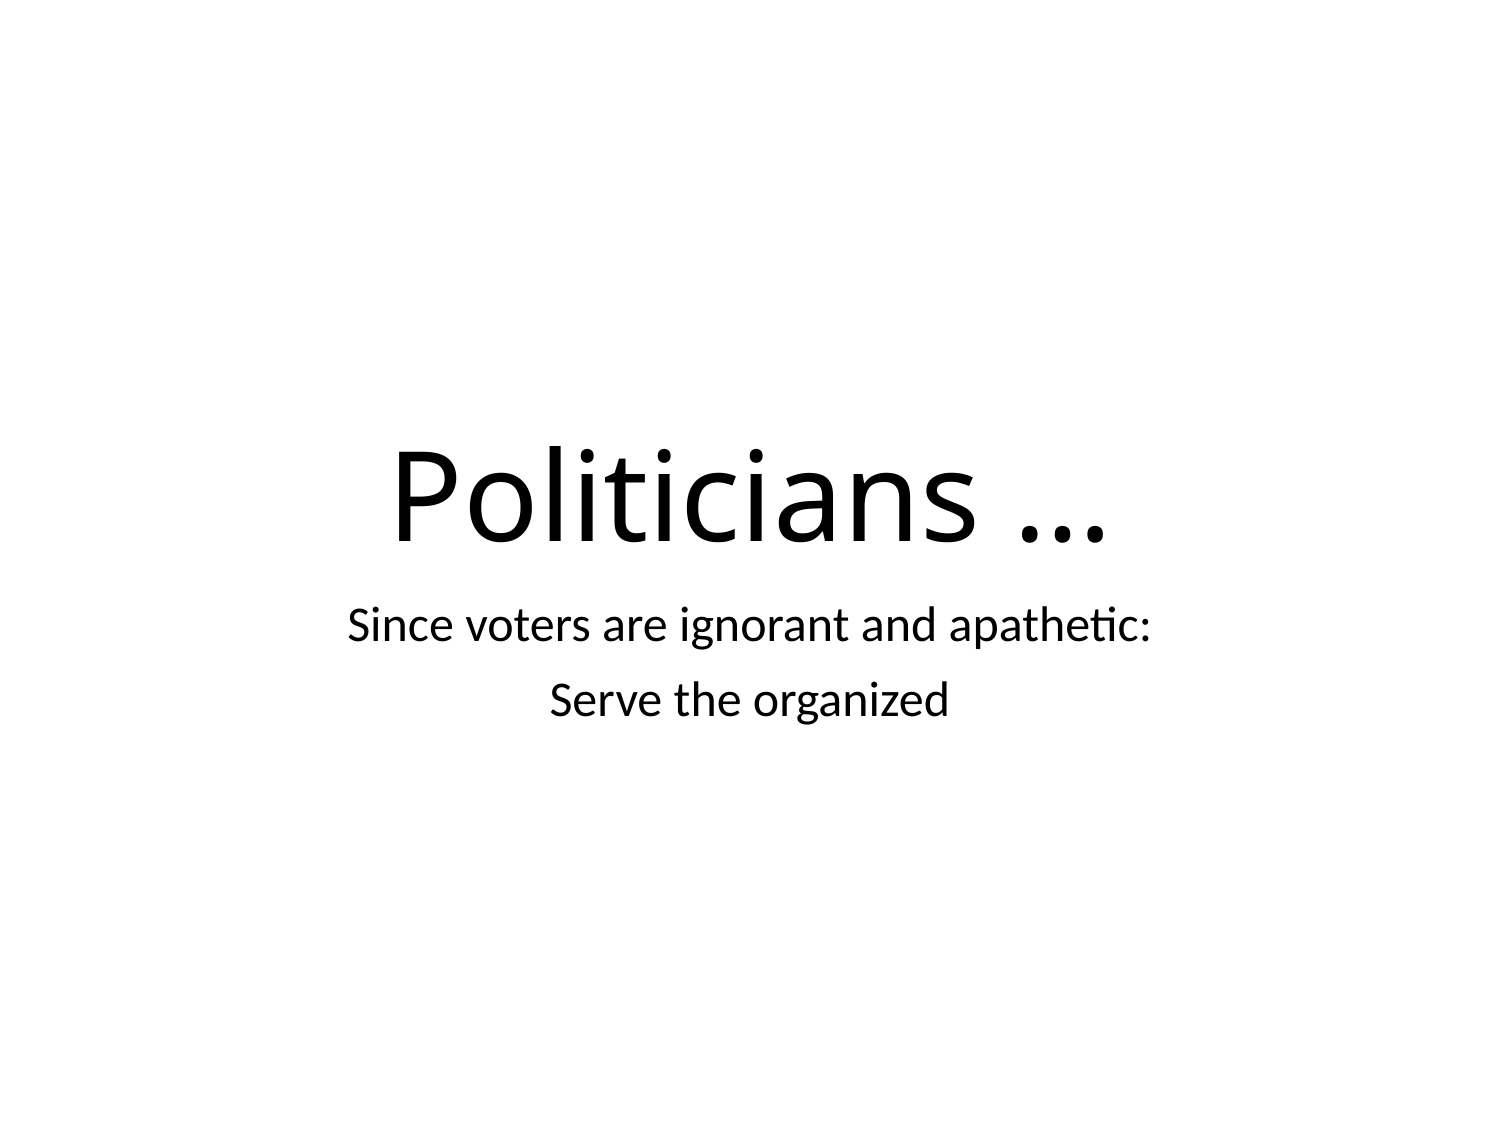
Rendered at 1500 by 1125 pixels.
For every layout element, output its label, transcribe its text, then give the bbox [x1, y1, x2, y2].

title Politicians … [112, 184, 1388, 576]
subtitle Since voters are ignorant and apathetic: Serve the organized [187, 590, 1313, 863]
